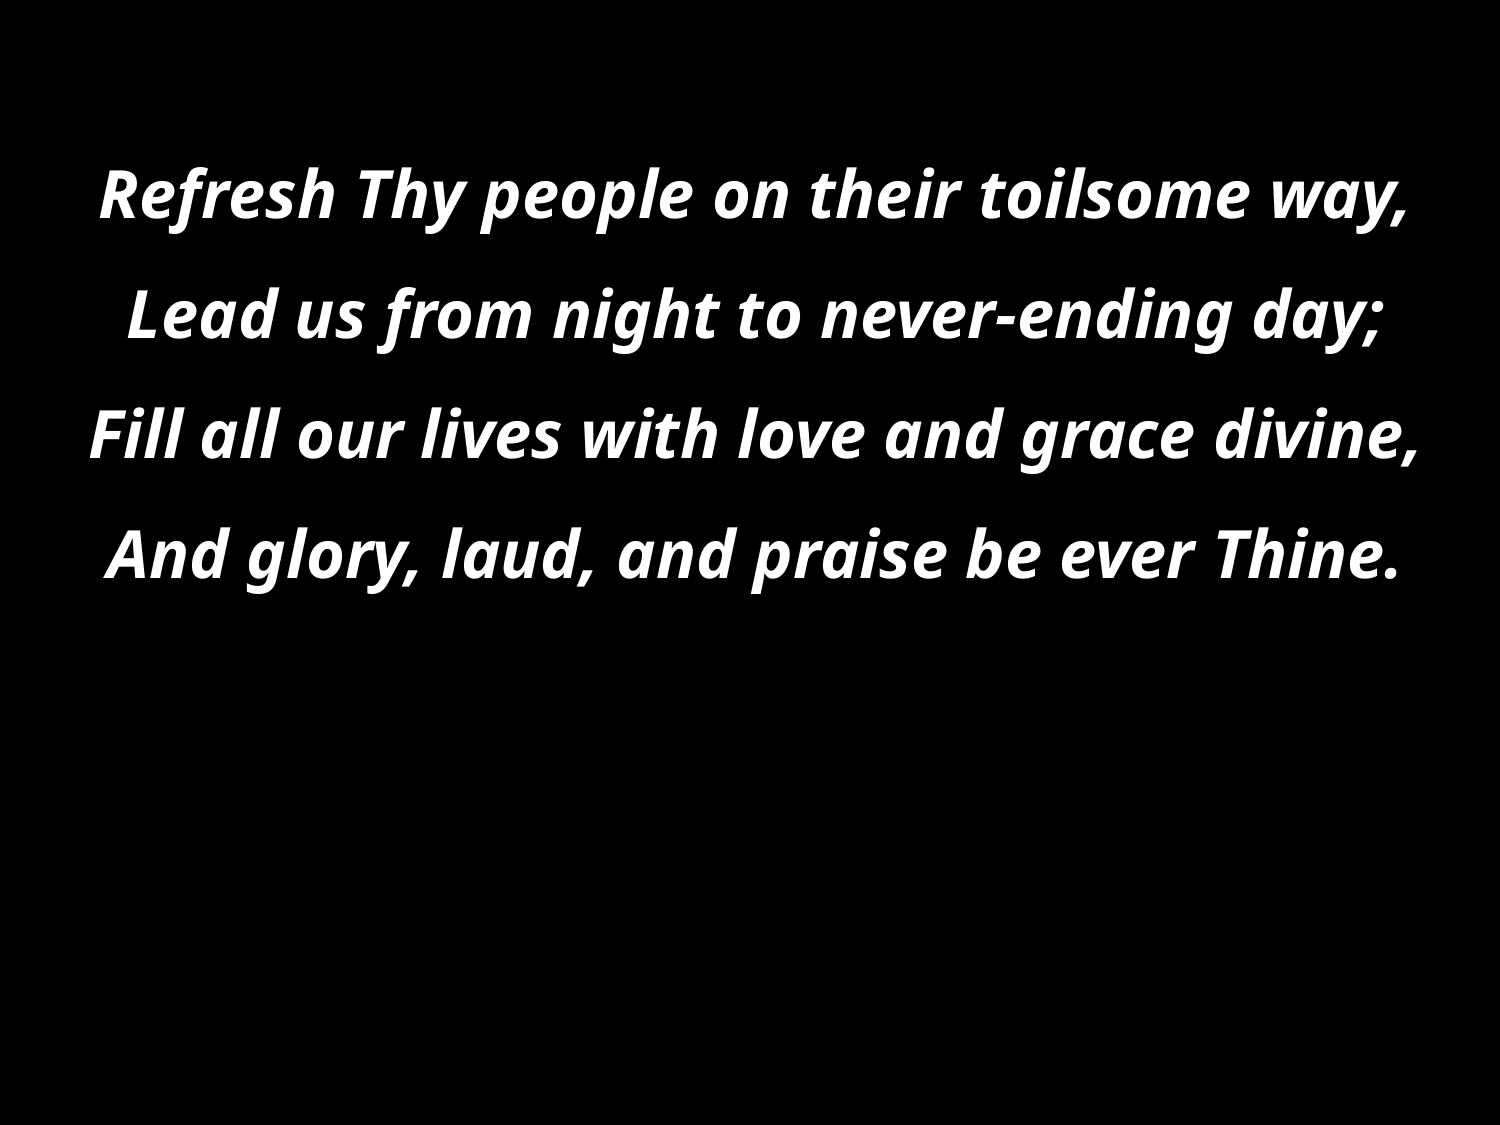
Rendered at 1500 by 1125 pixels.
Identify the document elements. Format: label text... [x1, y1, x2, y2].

text_box Refresh Thy people on their toilsome way, Lead us from night to never-ending day; Fill all our lives with love and grace divine, And glory, laud, and praise be ever Thine. [12, 24, 1500, 600]
